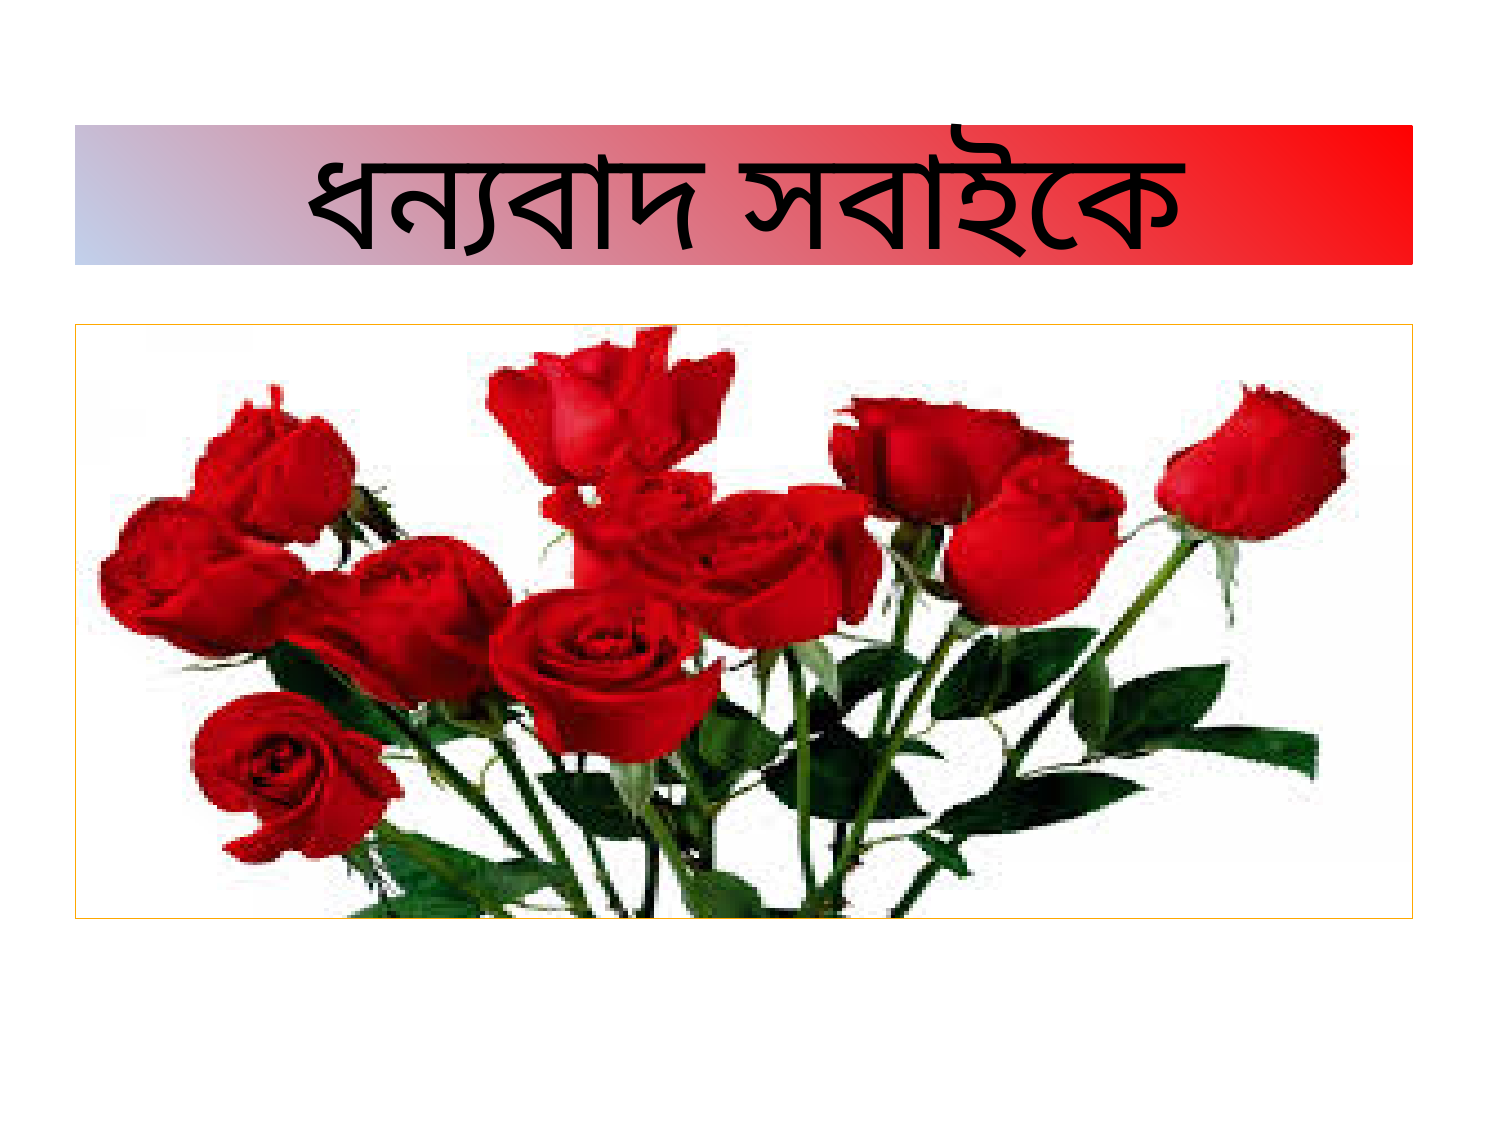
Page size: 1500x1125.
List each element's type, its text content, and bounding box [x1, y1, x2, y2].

title ধন্যবাদ সবাইকে [75, 125, 1413, 265]
picture [74, 324, 1413, 919]
